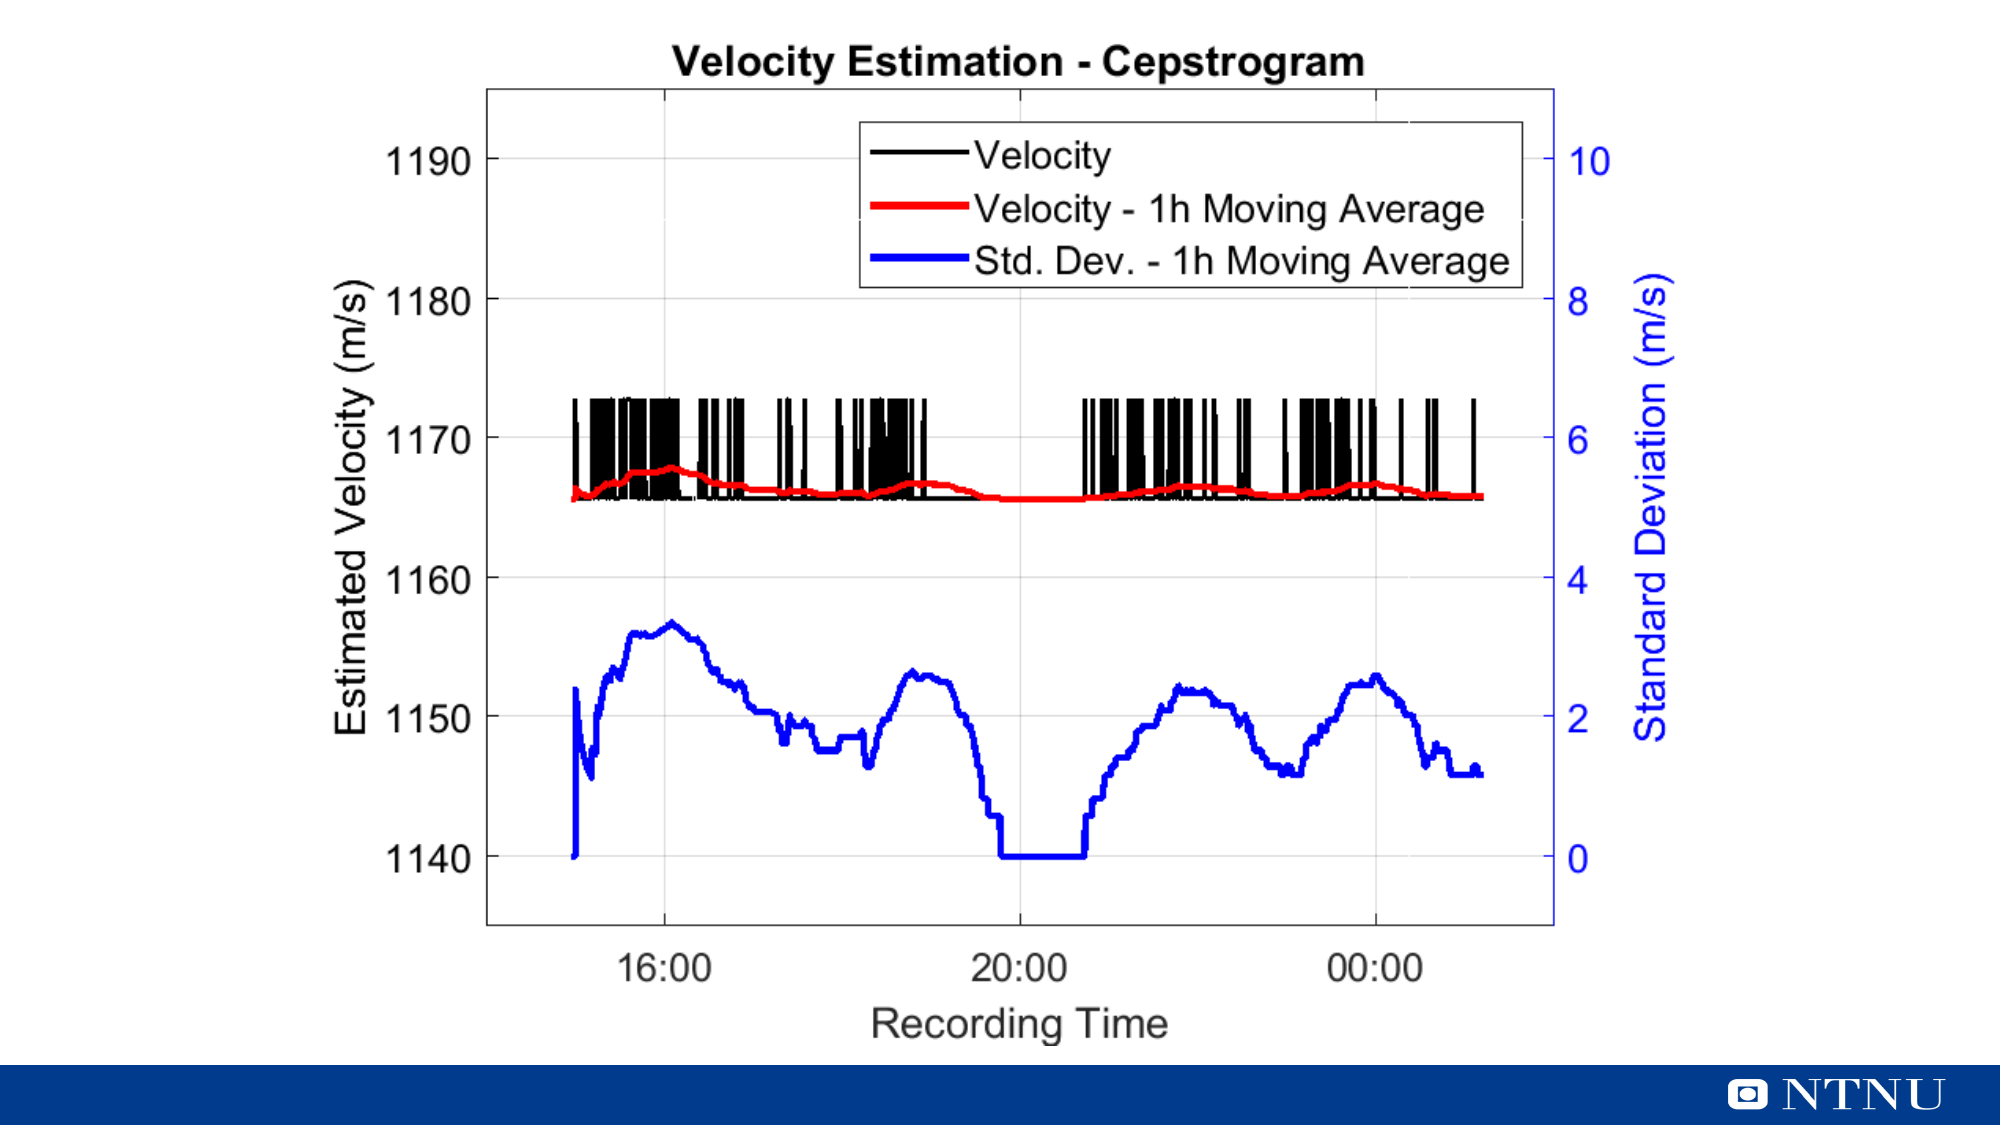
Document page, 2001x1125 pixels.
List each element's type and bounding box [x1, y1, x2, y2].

picture [0, 1065, 2000, 1125]
picture [307, 13, 1684, 1046]
